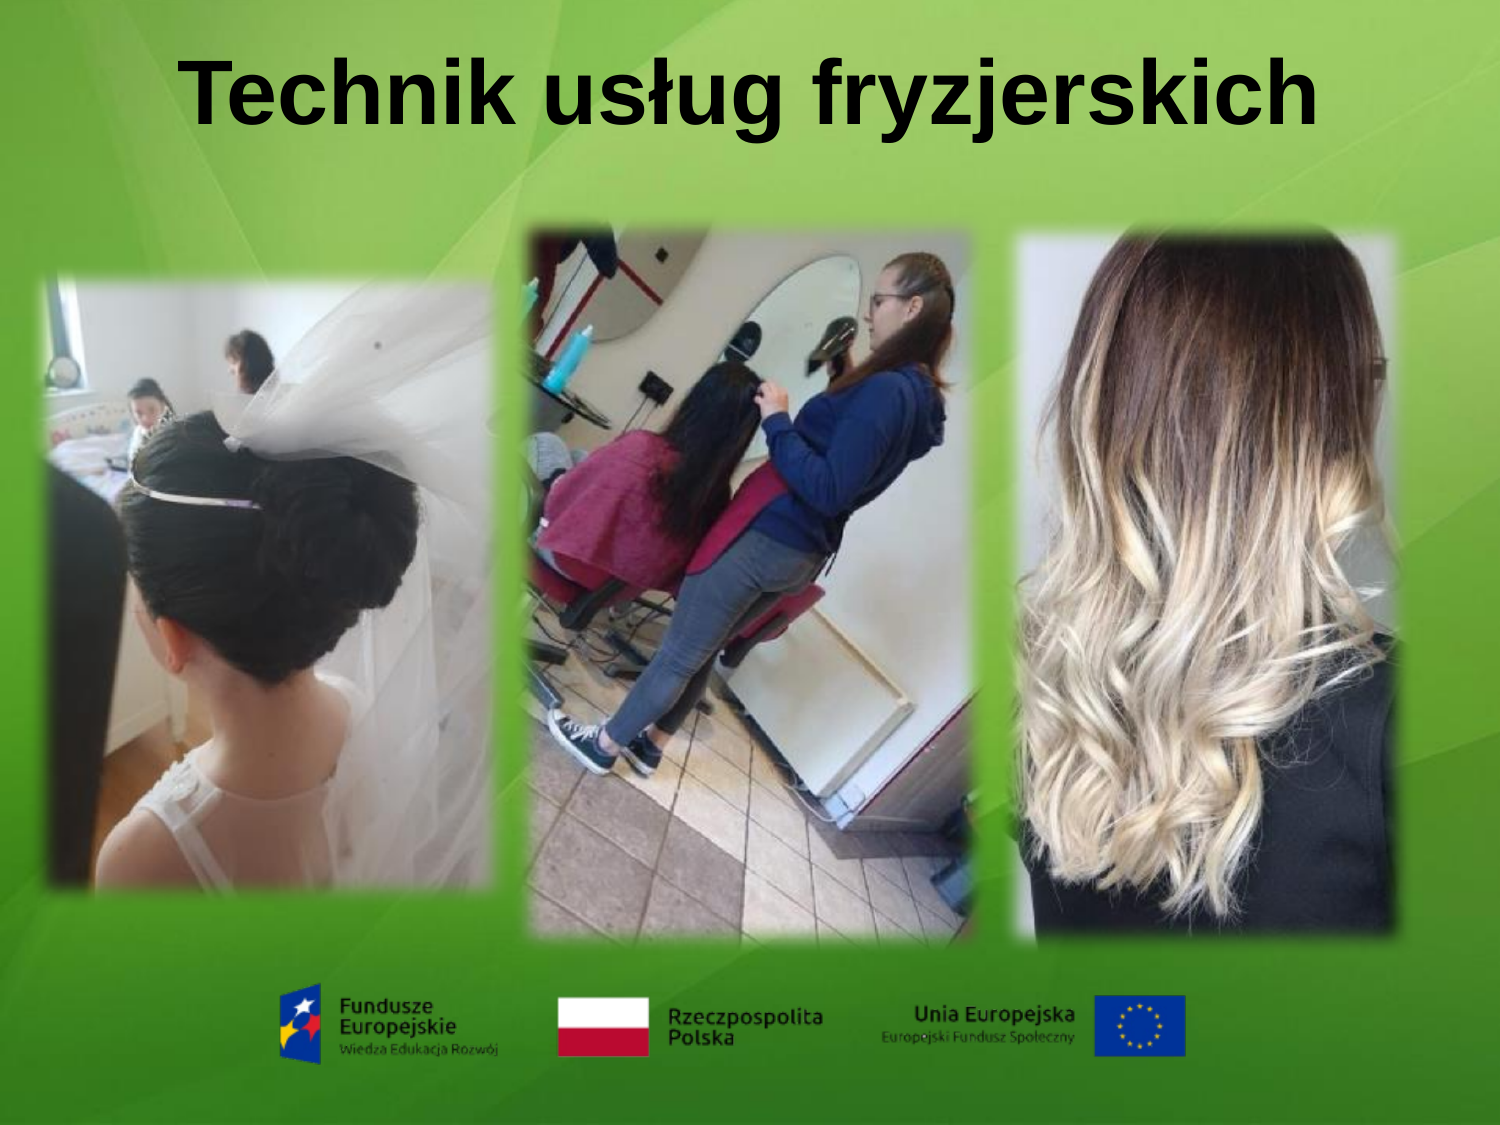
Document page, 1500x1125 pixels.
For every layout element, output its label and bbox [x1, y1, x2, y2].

list [27, 262, 506, 909]
picture [0, 0, 1500, 1125]
